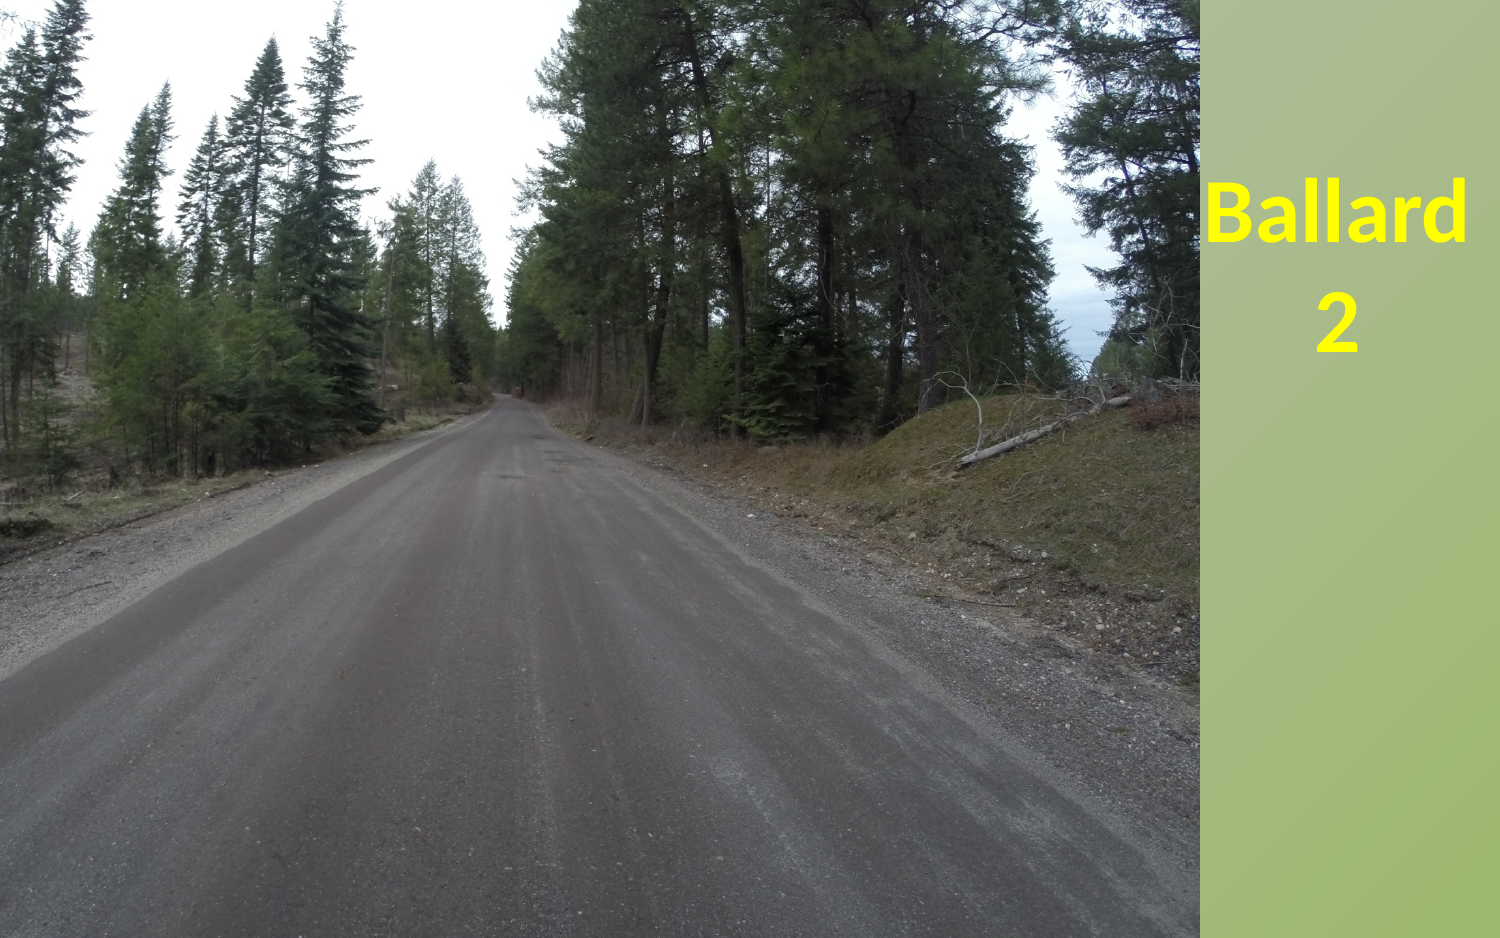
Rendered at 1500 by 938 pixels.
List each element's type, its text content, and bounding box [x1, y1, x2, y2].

picture [0, 0, 1201, 938]
text_box Ballard 2 [1204, 143, 1500, 379]
